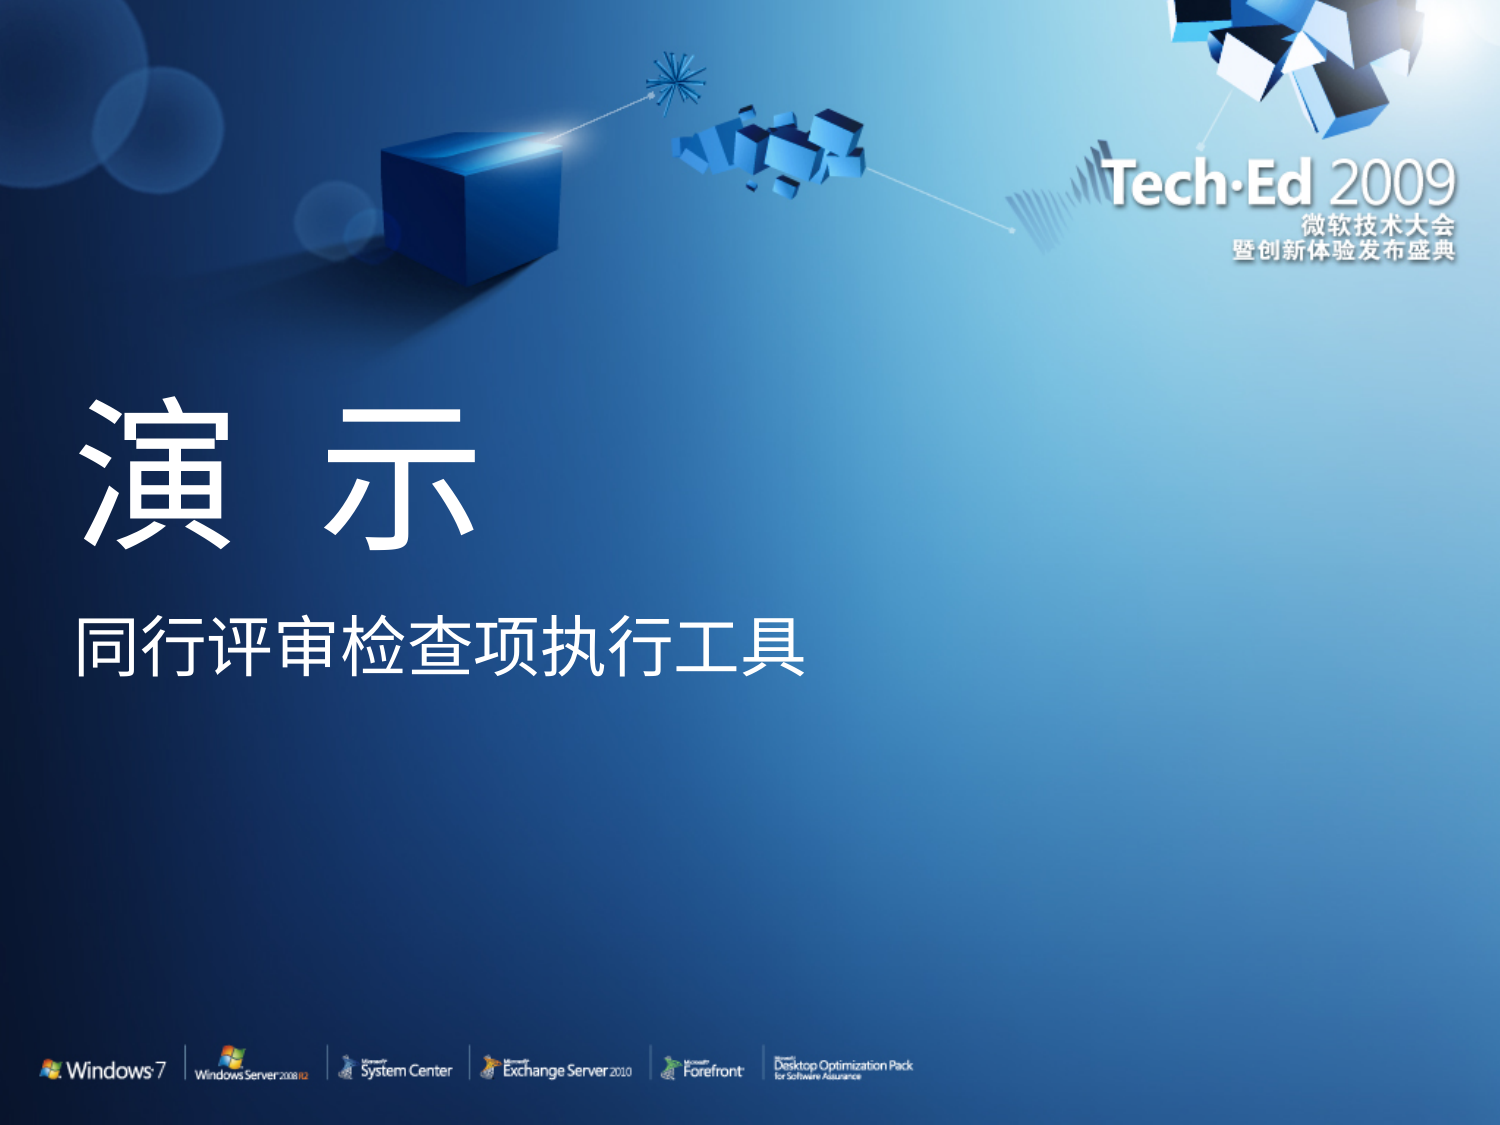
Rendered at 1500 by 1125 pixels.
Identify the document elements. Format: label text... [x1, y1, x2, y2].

list 同行评审检查项执行工具 [58, 597, 1407, 704]
title 演 示 [58, 363, 1409, 551]
picture [0, 0, 1500, 1125]
